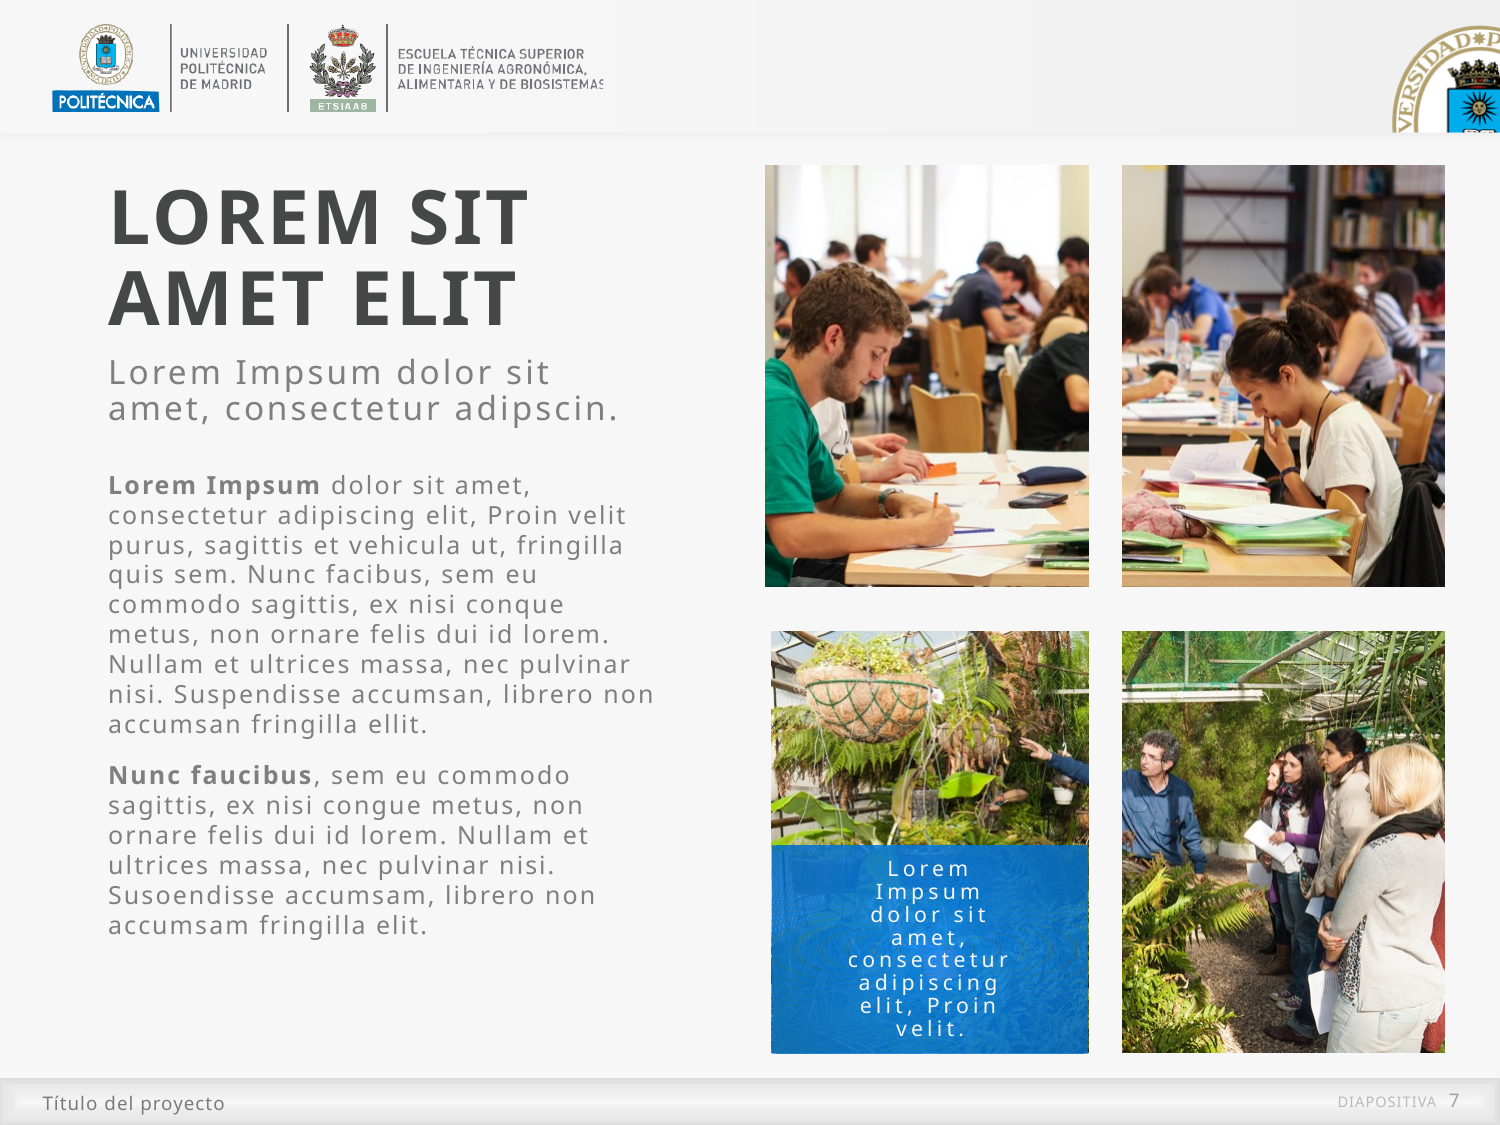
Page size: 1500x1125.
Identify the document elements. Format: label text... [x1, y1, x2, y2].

picture [1121, 631, 1445, 1053]
list Lorem Impsum dolor sit amet, consectetur adipscin. [108, 356, 663, 430]
picture [765, 165, 1089, 587]
list Título del proyecto [36, 1077, 1141, 1125]
picture [1390, 23, 1500, 133]
picture [765, 631, 1089, 1053]
picture [1121, 165, 1445, 587]
list Lorem Impsum dolor sit amet, consectetur adipiscing elit, Proin velit purus, sagittis et vehicula ut, fringilla quis sem. Nunc facibus, sem eu commodo sagittis, ex nisi conque metus, non ornare felis dui id lorem. Nullam et ultrices massa, nec pulvinar nisi. Suspendisse accumsan, librero non accumsan fringilla ellit. Nunc faucibus, sem eu commodo sagittis, ex nisi congue metus, non ornare felis dui id lorem. Nullam et ultrices massa, nec pulvinar nisi. Susoendisse accumsam, librero non accumsam fringilla elit. [108, 469, 663, 582]
list Lorem sit amet elit [108, 179, 663, 346]
picture [1473, 101, 1486, 115]
